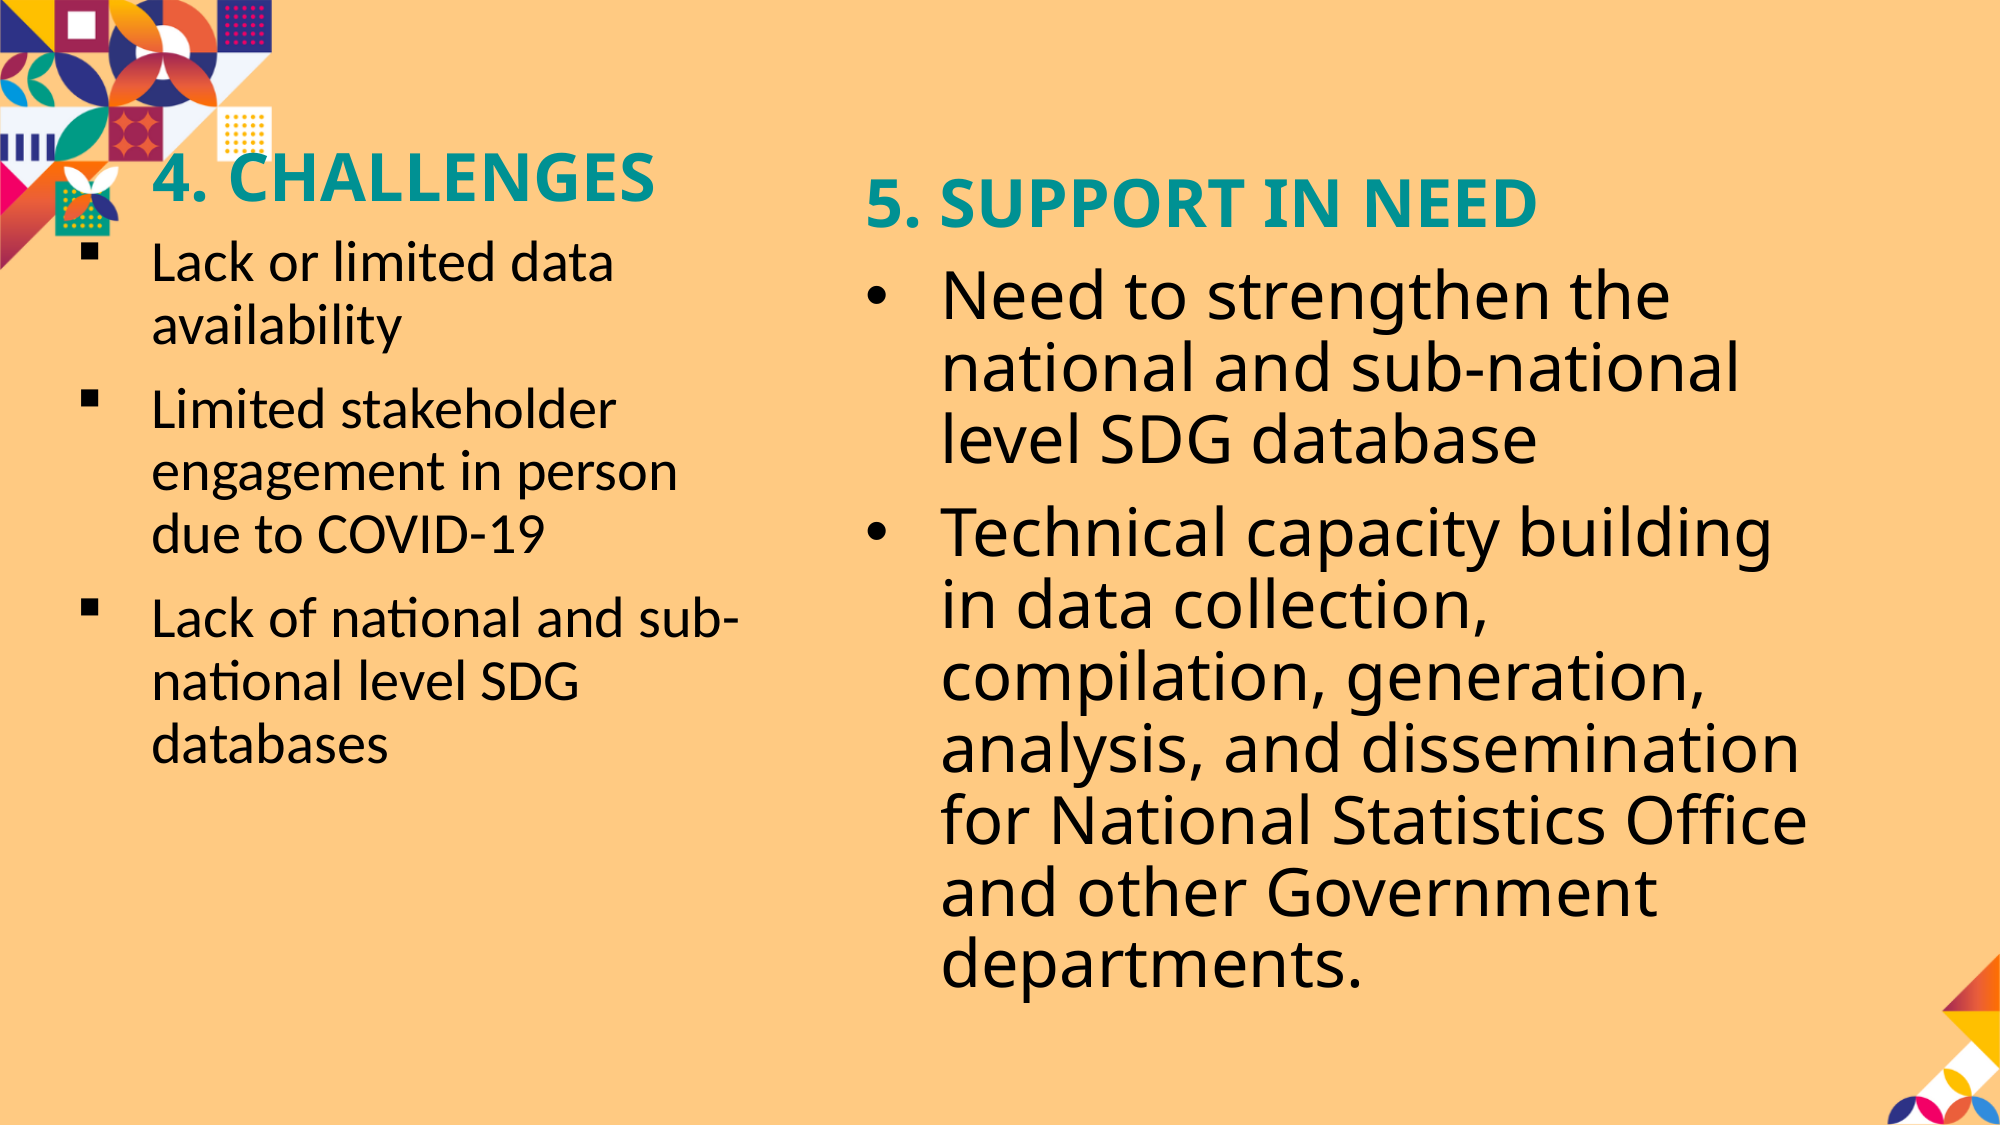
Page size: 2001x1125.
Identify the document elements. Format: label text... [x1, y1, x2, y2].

title 4. CHALLENGES [137, 75, 783, 223]
list Lack or limited data availability Limited stakeholder engagement in person due to COVID-19 Lack of national and sub-national level SDG databases [61, 223, 783, 963]
list 5. SUPPORT IN NEED Need to strengthen the national and sub-national level SDG database Technical capacity building in data collection, compilation, generation, analysis, and dissemination for National Statistics Office and other Government departments. [850, 161, 1863, 962]
picture [0, 0, 2000, 1125]
